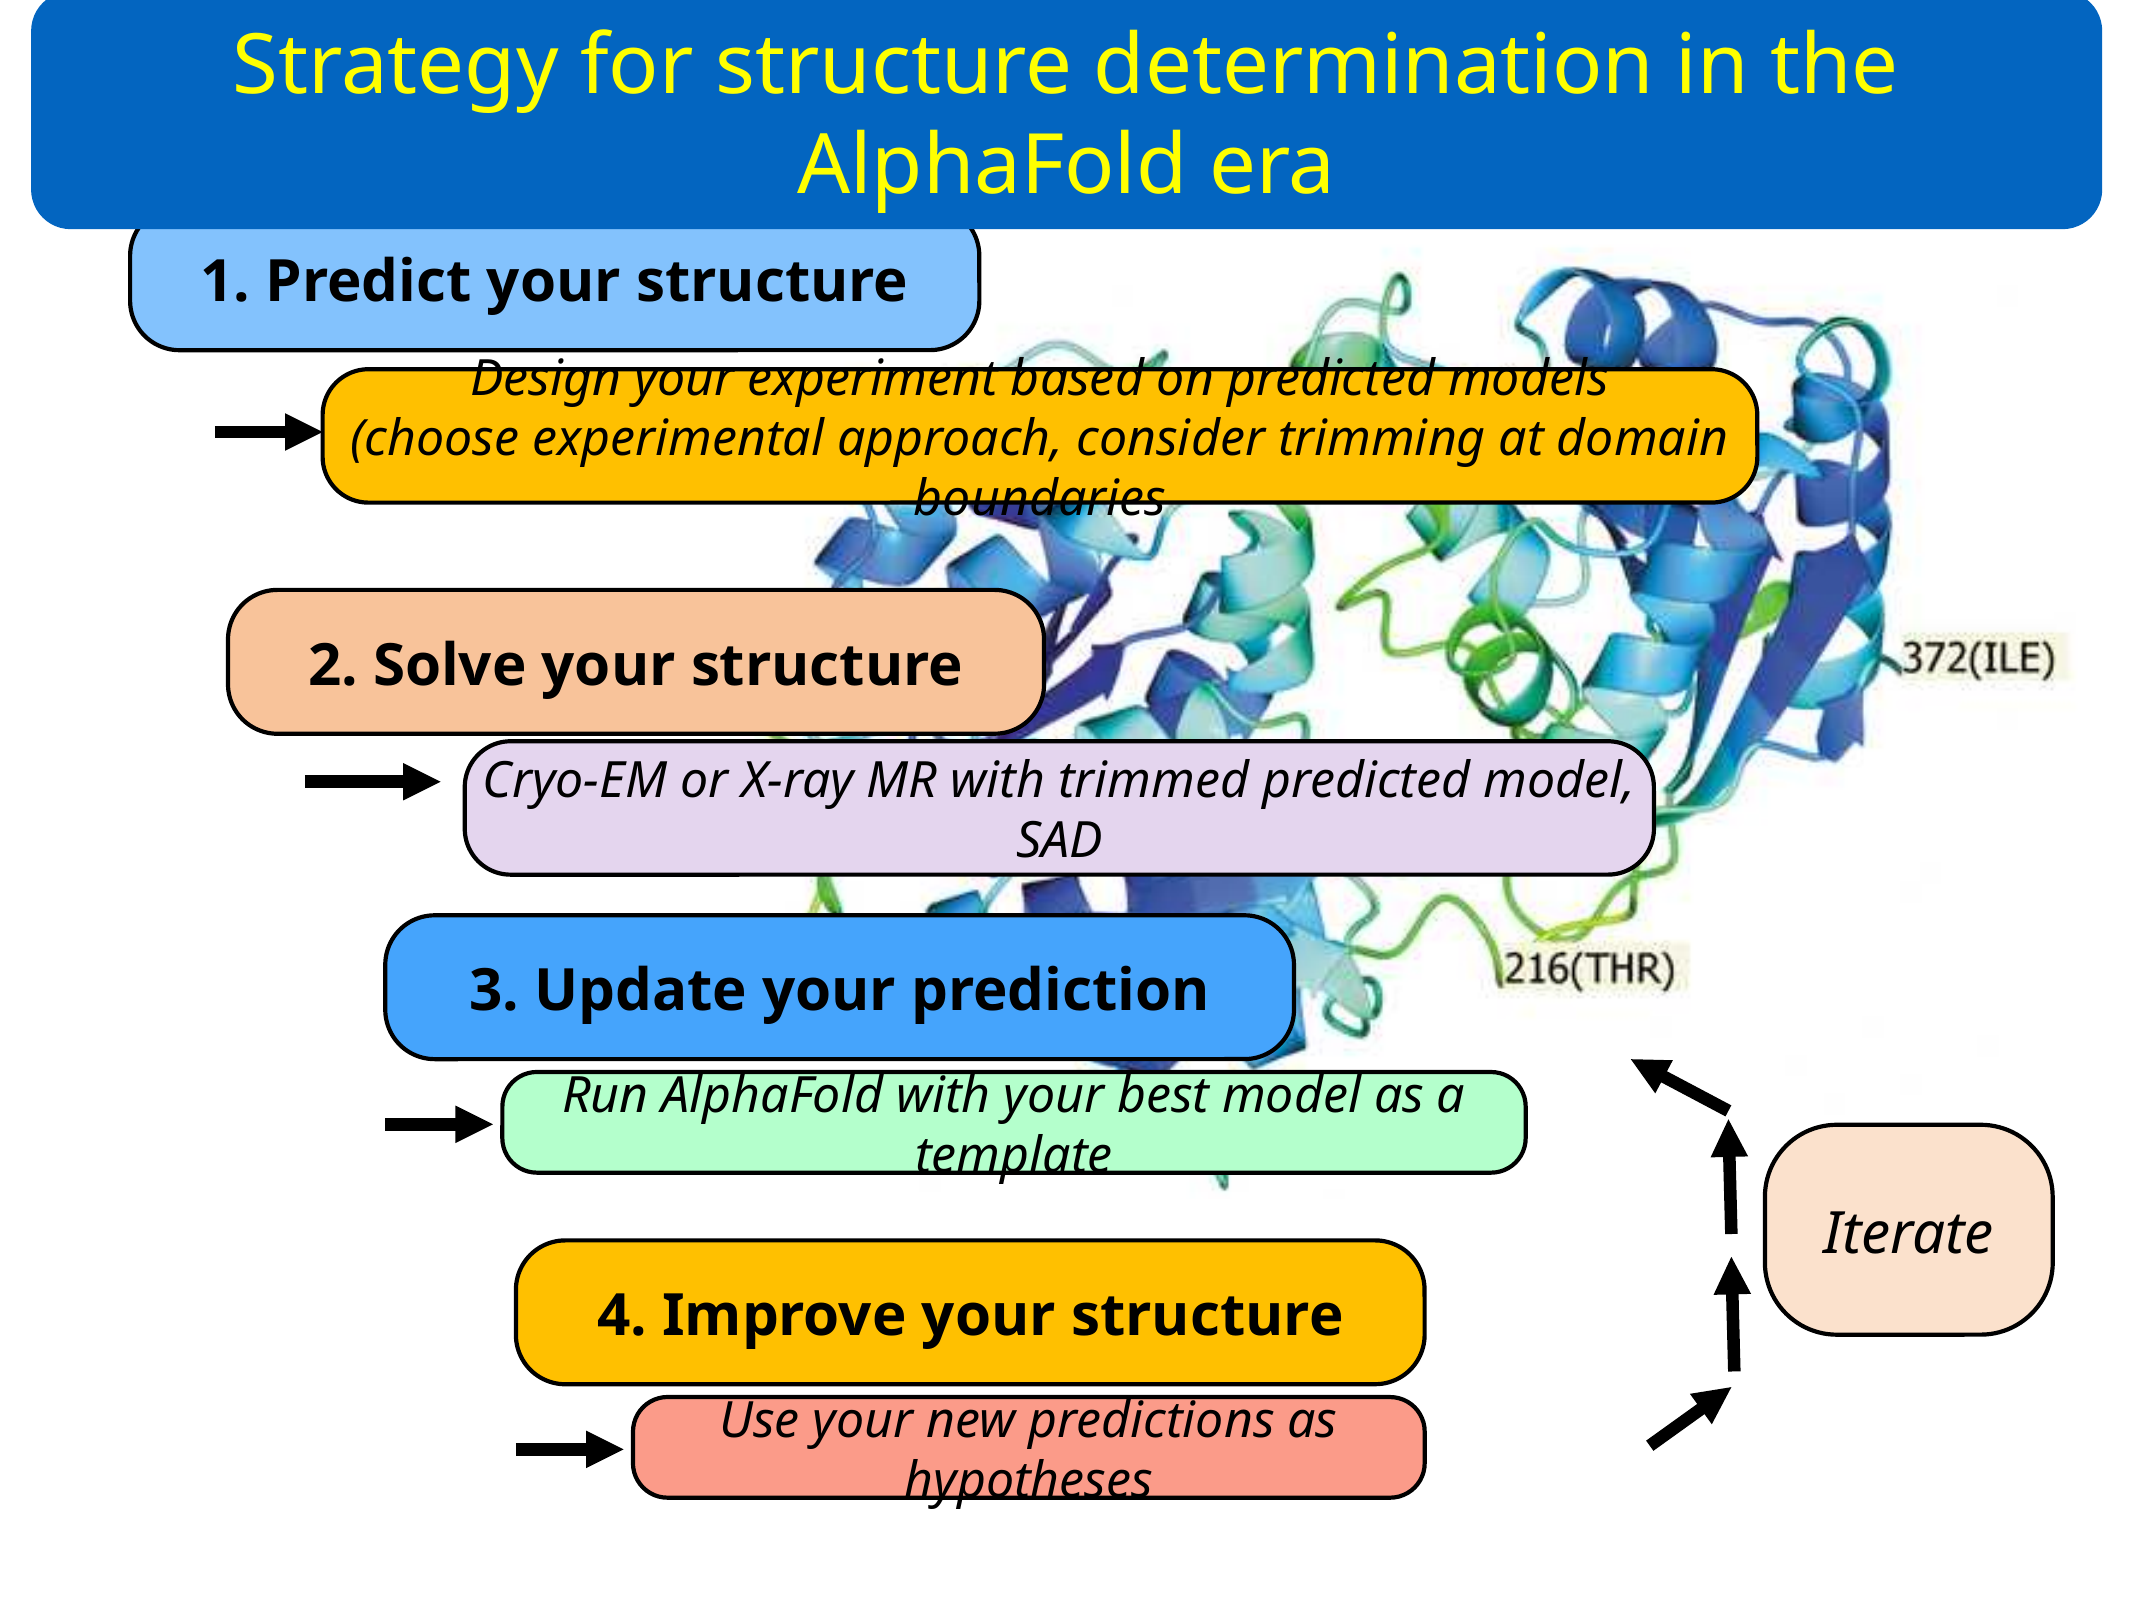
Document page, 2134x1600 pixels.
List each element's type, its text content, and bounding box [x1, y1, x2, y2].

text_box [214, 368, 1758, 503]
text_box Strategy for structure determination in the AlphaFold era [31, 0, 2103, 230]
text_box 1. Predict your structure [130, 230, 724, 351]
text_box 3. Update your prediction [385, 915, 724, 1060]
text_box 2. Solve your structure [228, 589, 724, 734]
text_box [1630, 1058, 2053, 1446]
text_box 4. Improve your structure [515, 1240, 1425, 1385]
picture [729, 228, 2089, 1199]
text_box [385, 1071, 1526, 1173]
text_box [304, 740, 1655, 875]
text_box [515, 1396, 1425, 1498]
